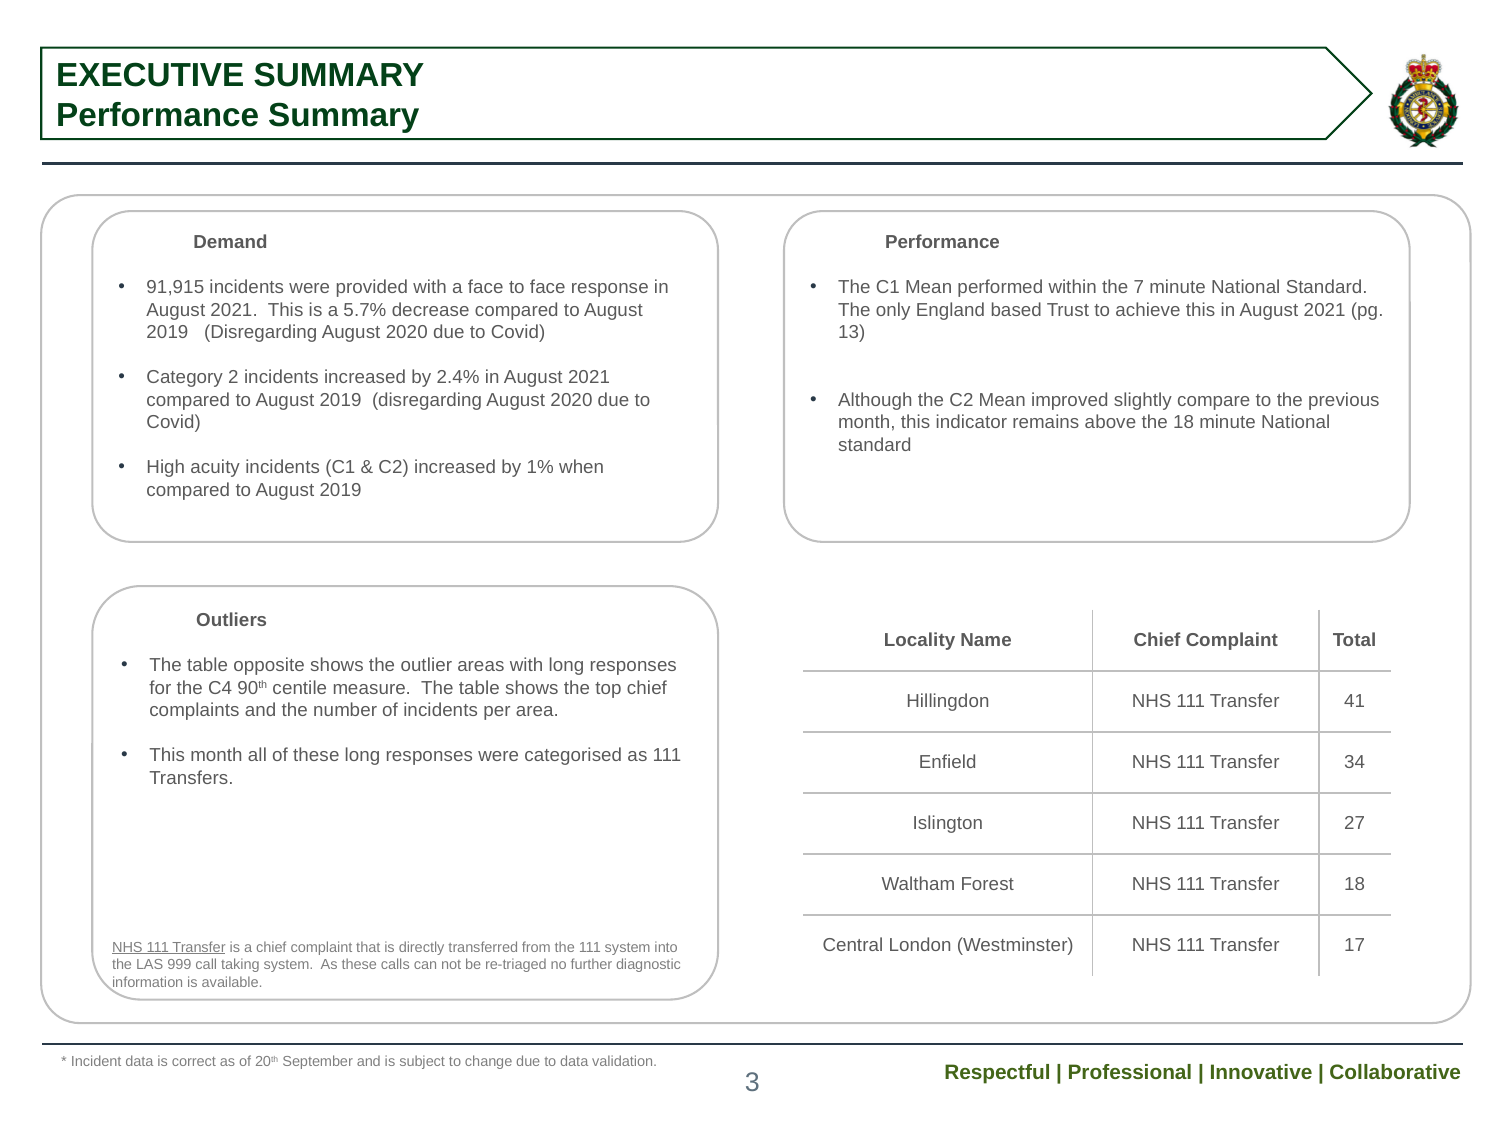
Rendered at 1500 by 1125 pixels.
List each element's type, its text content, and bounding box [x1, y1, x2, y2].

table_header Chief Complaint [1093, 610, 1318, 670]
table_cell Hillingdon [803, 672, 1092, 731]
table_cell NHS 111 Transfer [1093, 855, 1318, 914]
table_cell NHS 111 Transfer [1093, 733, 1318, 792]
table_cell 34 [1320, 733, 1391, 792]
table_cell NHS 111 Transfer [1093, 672, 1318, 731]
table_cell 17 [1320, 916, 1391, 976]
table_cell NHS 111 Transfer [1093, 794, 1318, 853]
table_header Locality Name [803, 610, 1092, 670]
table_cell NHS 111 Transfer [1093, 916, 1318, 976]
text_box * Incident data is correct as of 20th September and is subject to change due to data validation. [46, 1044, 673, 1077]
table_cell Central London (Westminster) [803, 916, 1092, 976]
table_cell Enfield [803, 733, 1092, 792]
text_box Demand 91,915 incidents were provided with a face to face response in August 2021. This is a 5.7% decrease compared to August 2019. (Disregarding August 2020 due to Covid) Category 2 incidents increased by 2.4% in August 2021 compared to August 2019 (disregarding August 2020 due to Covid) High acuity incidents (C1 & C2) increased by 1% when compared to August 2019 [92, 211, 719, 542]
table_cell 27 [1320, 794, 1391, 853]
text_box Performance The C1 Mean performed within the 7 minute National Standard. The only England based Trust to achieve this in August 2021 (pg. 13) Although the C2 Mean improved slightly compare to the previous month, this indicator remains above the 18 minute National standard [784, 211, 1410, 542]
table_cell 18 [1320, 855, 1391, 914]
text_box EXECUTIVE SUMMARY Performance Summary [41, 47, 1372, 140]
text_box [41, 195, 1471, 1024]
table_cell Waltham Forest [803, 855, 1092, 914]
text_box Outliers The table opposite shows the outlier areas with long responses for the C4 90th centile measure. The table shows the top chief complaints and the number of incidents per area. This month all of these long responses were categorised as 111 Transfers. [92, 586, 719, 1000]
table_cell 41 [1320, 672, 1391, 731]
picture [1378, 46, 1471, 159]
table_cell Islington [803, 794, 1092, 853]
table_header Total [1320, 610, 1391, 670]
text_box NHS 111 Transfer is a chief complaint that is directly transferred from the 111 system into the LAS 999 call taking system. As these calls can not be re-triaged no further diagnostic information is available. [112, 937, 691, 991]
